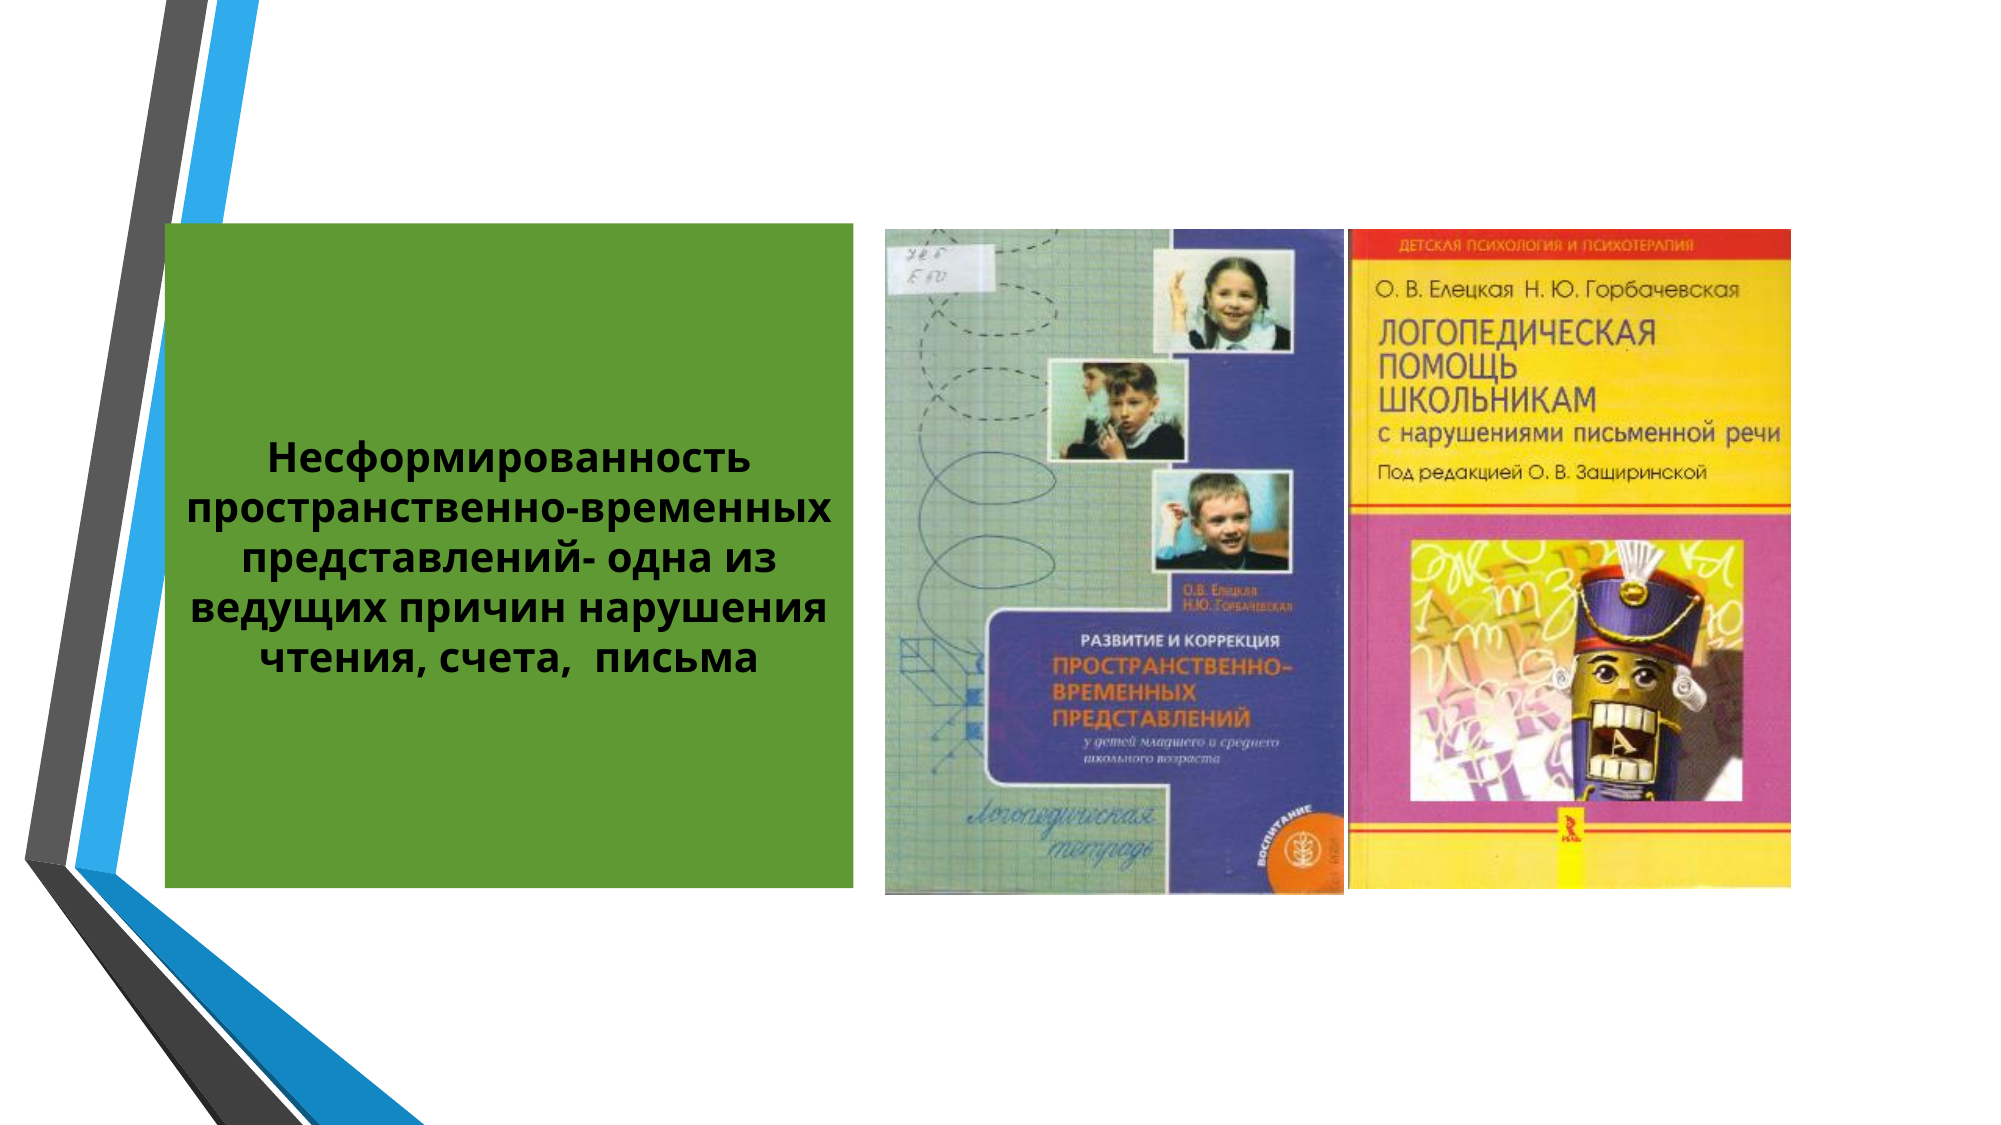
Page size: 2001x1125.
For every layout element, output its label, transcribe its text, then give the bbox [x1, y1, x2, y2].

picture [885, 229, 1344, 896]
picture [1348, 229, 1791, 889]
title Несформированность пространственно-временных представлений- одна из ведущих причин нарушения чтения, счета, письма [164, 223, 854, 889]
